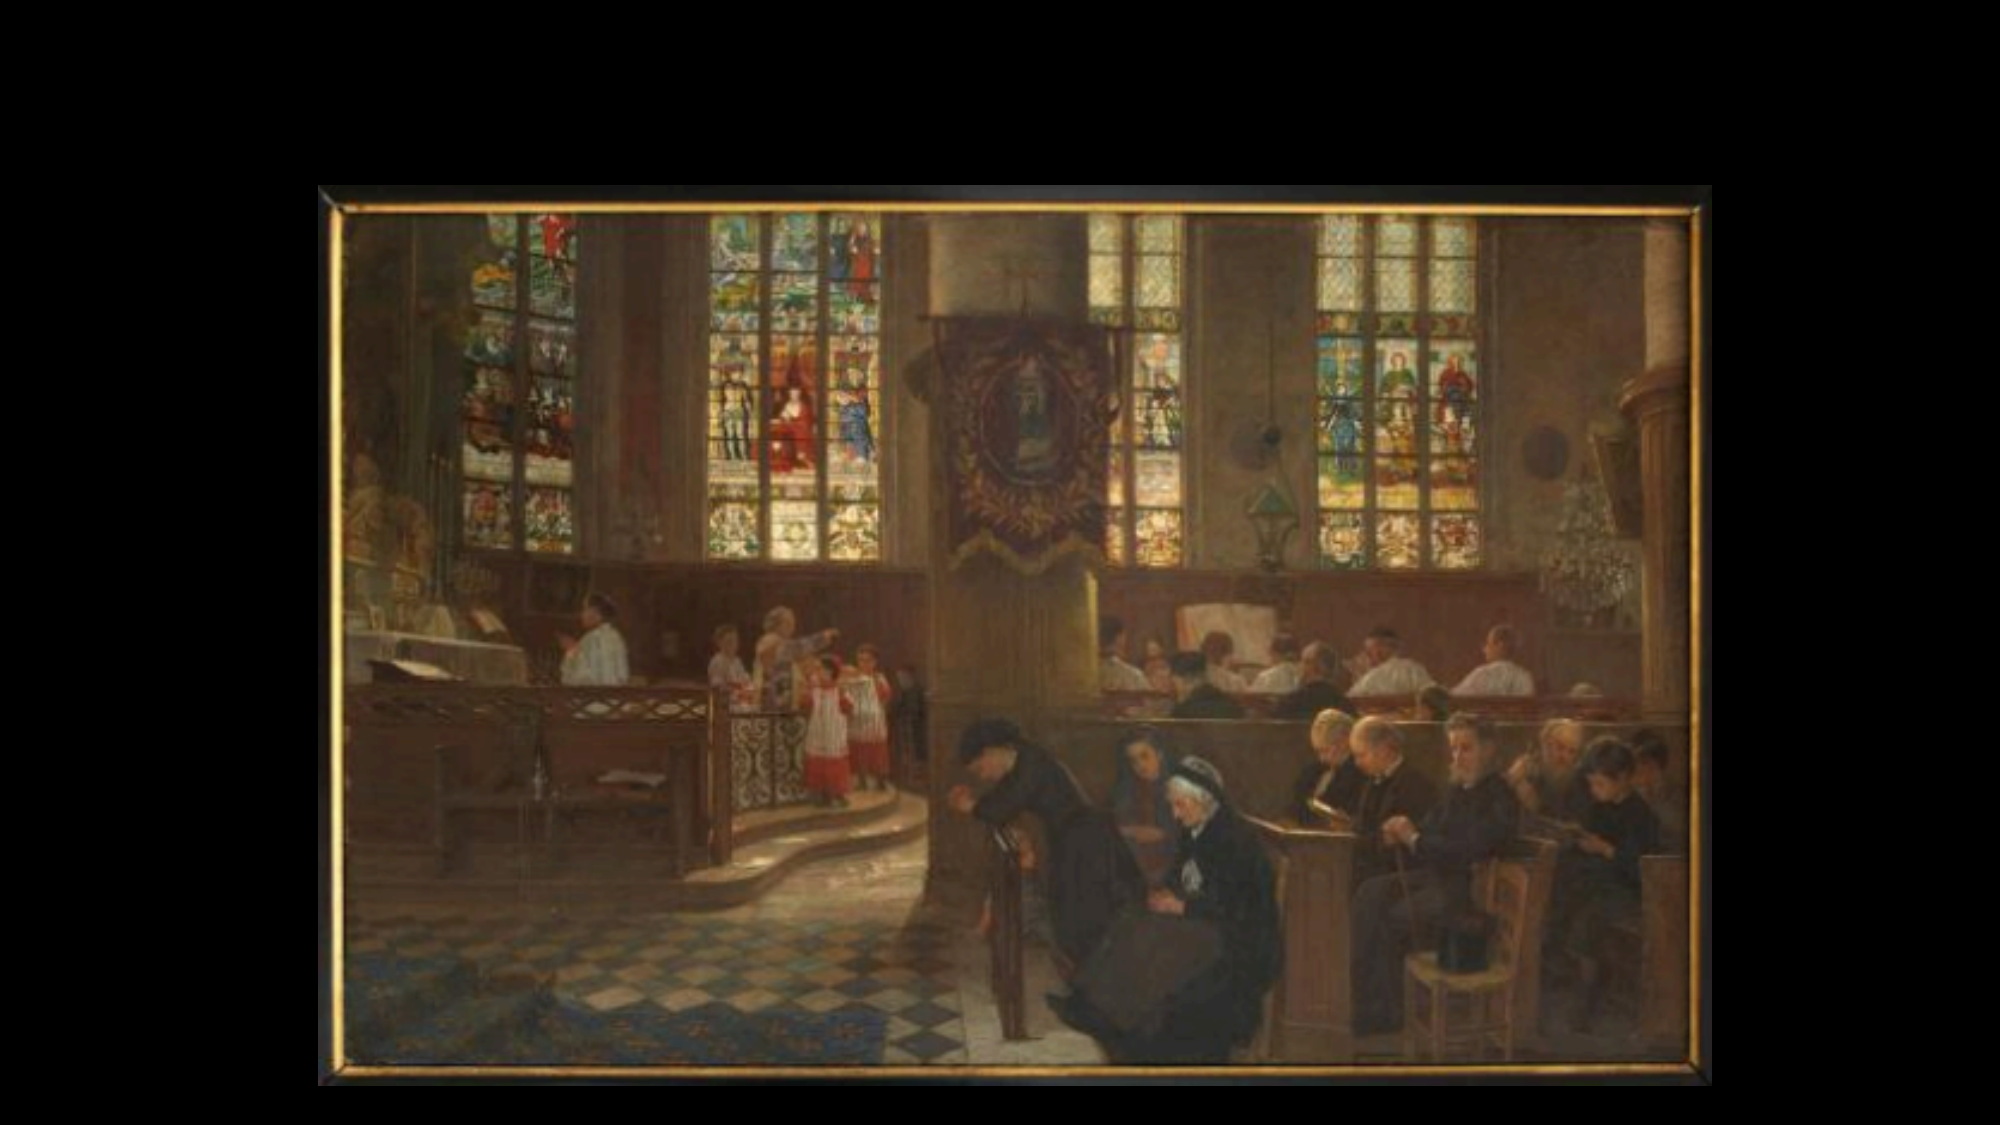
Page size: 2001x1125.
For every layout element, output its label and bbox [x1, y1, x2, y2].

list [318, 185, 1712, 1086]
